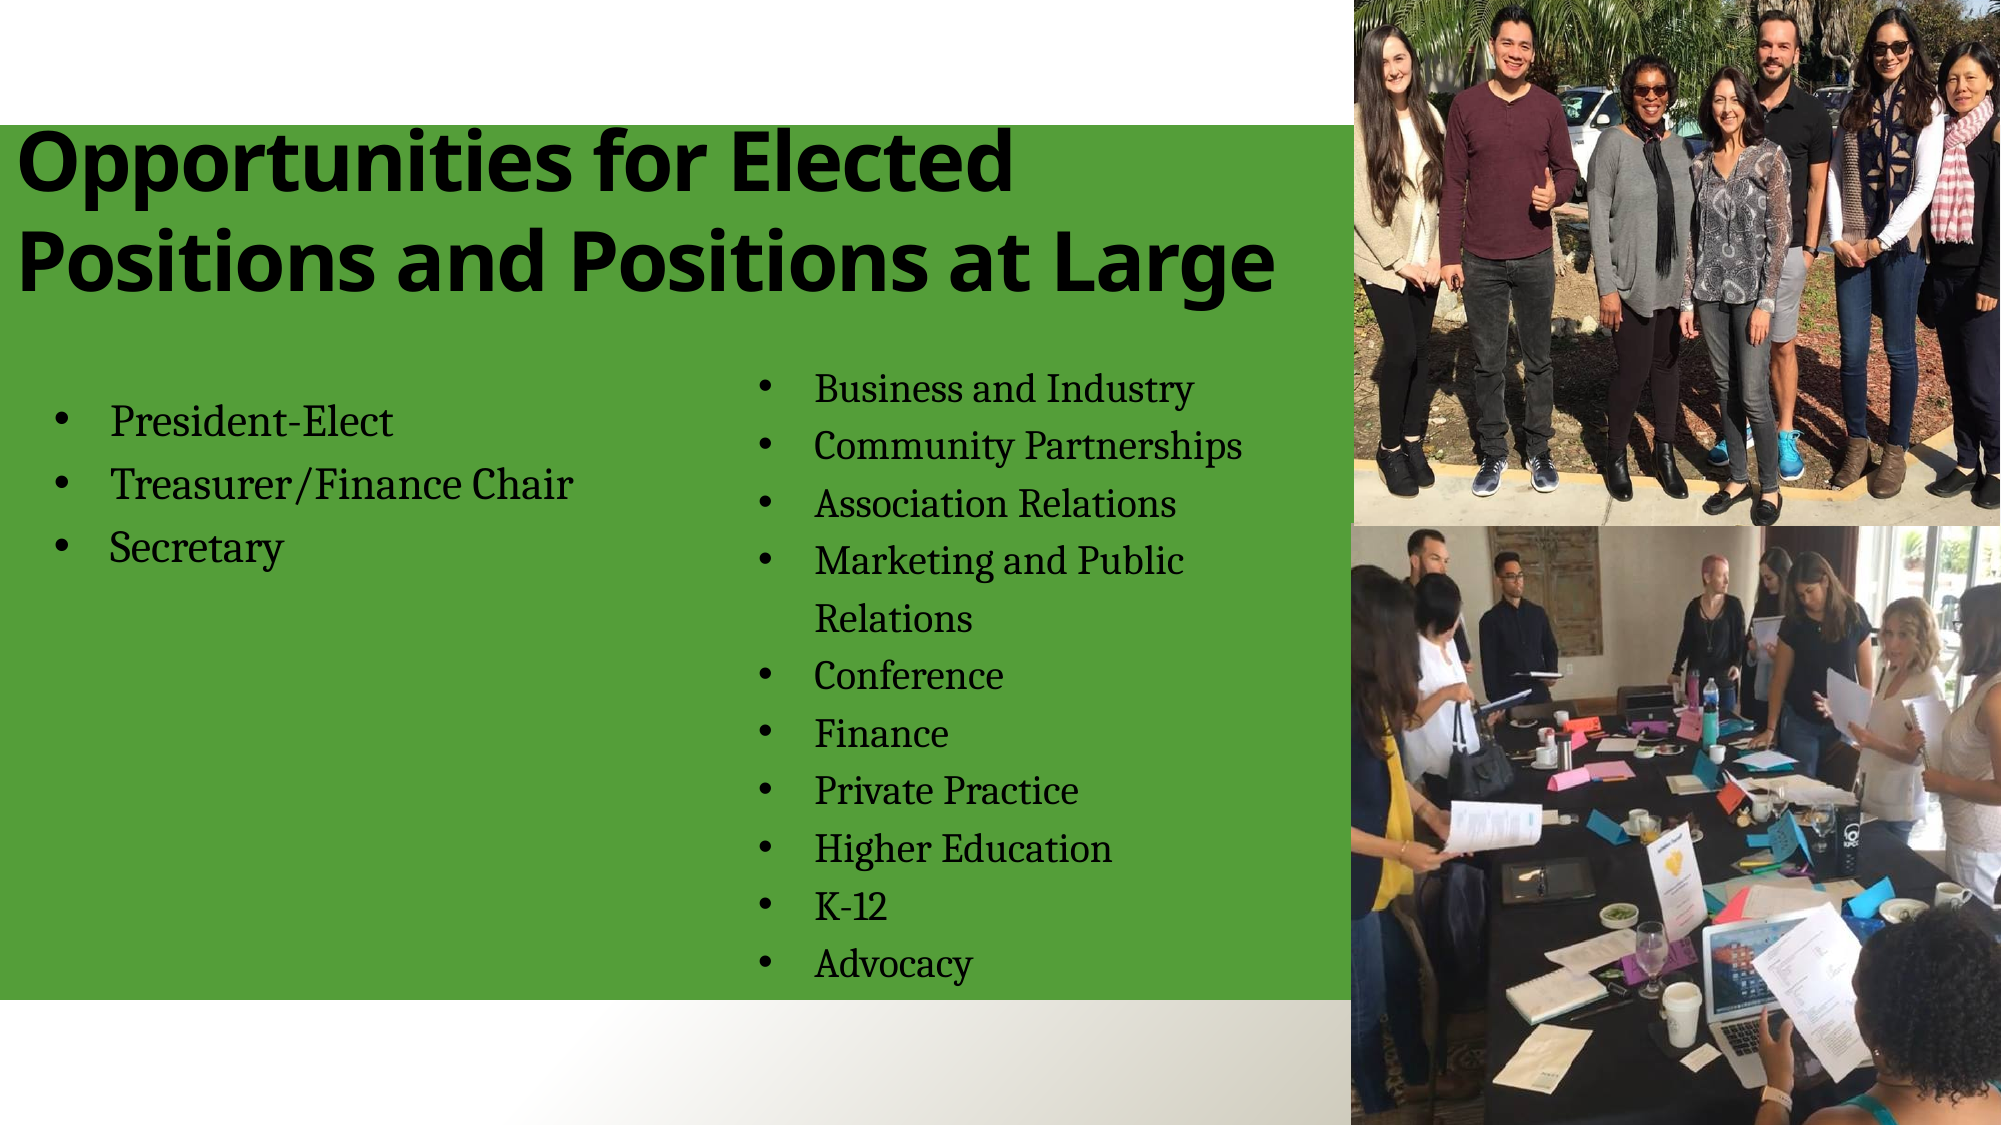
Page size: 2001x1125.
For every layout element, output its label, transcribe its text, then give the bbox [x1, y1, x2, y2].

title Opportunities for Elected Positions and Positions at Large [0, 100, 1353, 318]
subtitle President-Elect Treasurer/Finance Chair Secretary [38, 375, 685, 546]
text_box Business and Industry Community Partnerships Association Relations Marketing and Public Relations Conference Finance Private Practice Higher Education K-12 Advocacy [743, 345, 1313, 994]
picture [1350, 0, 2001, 1125]
